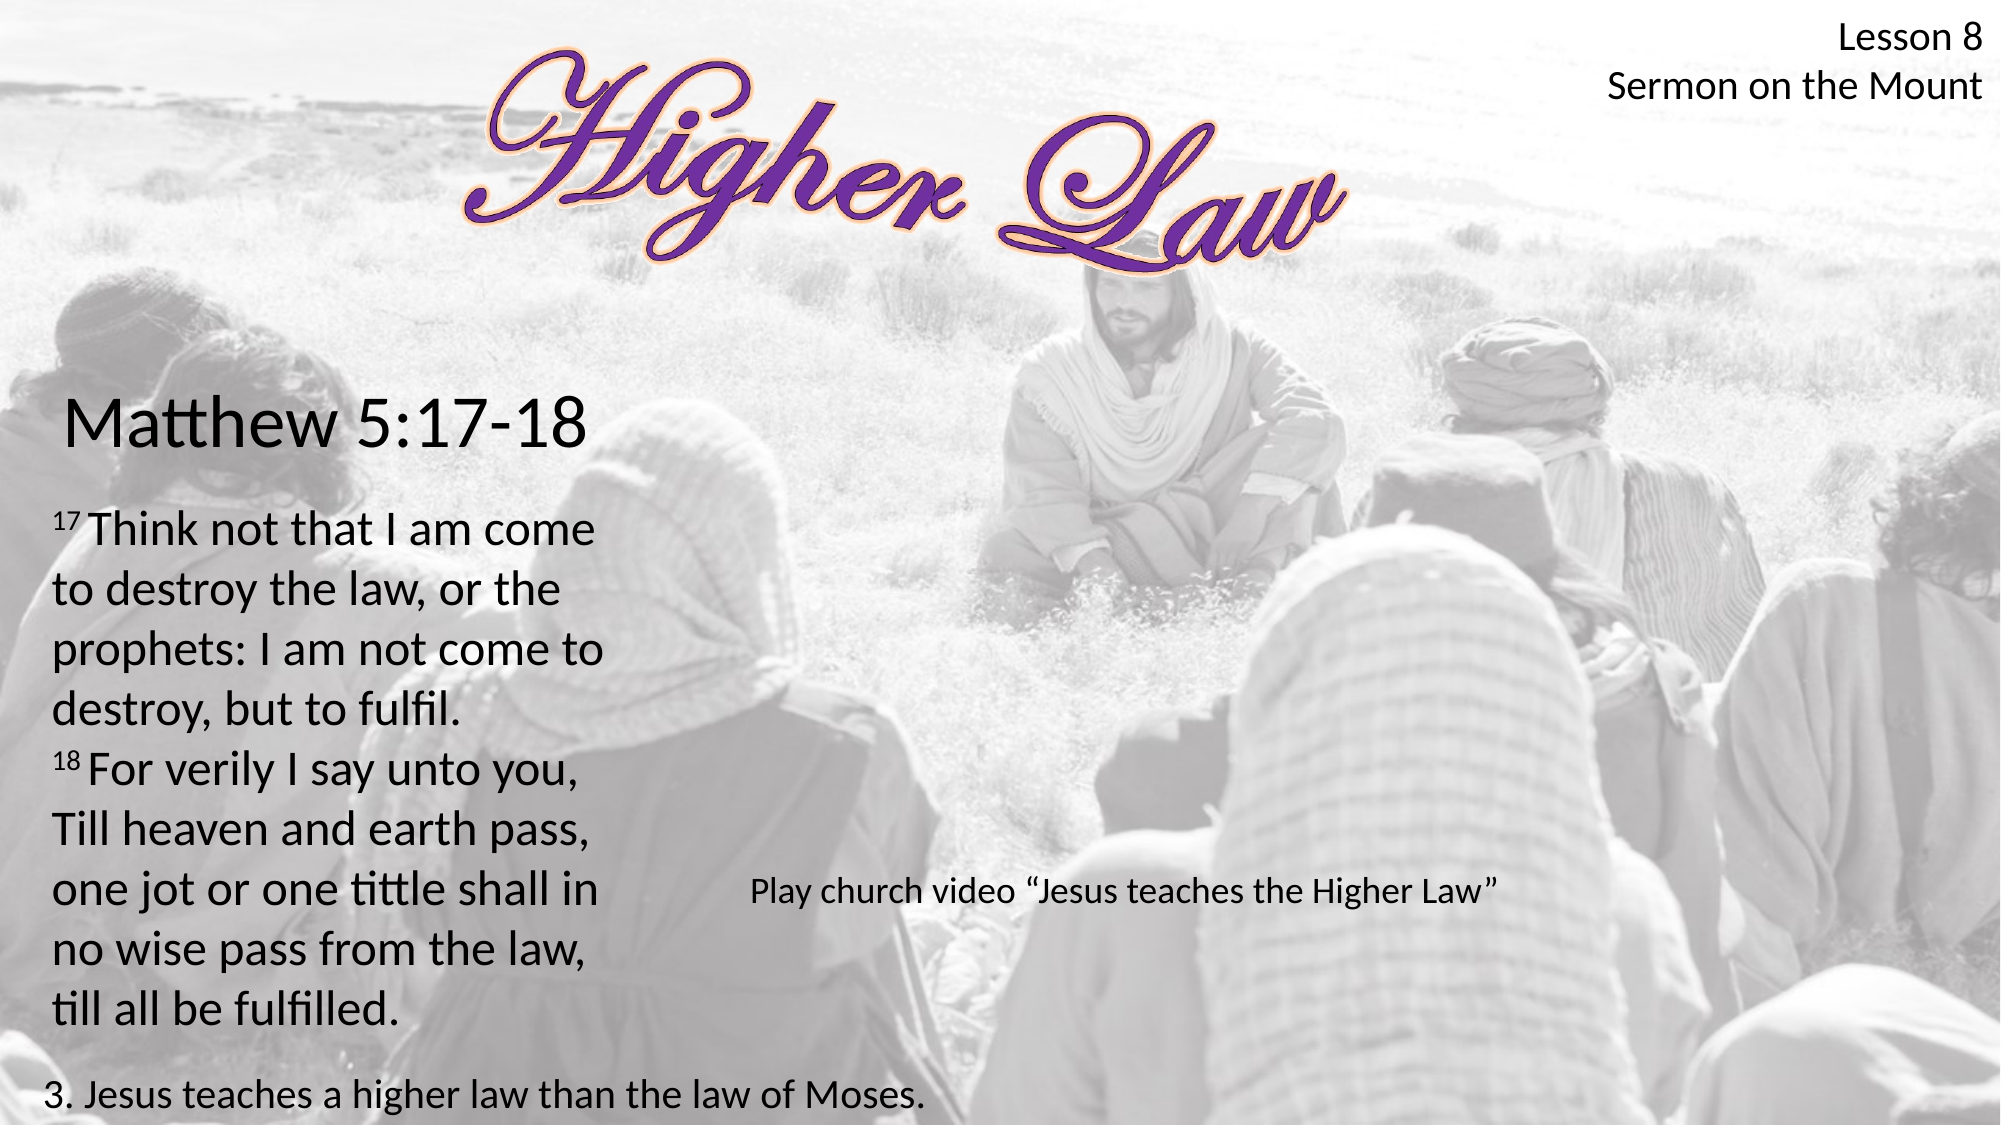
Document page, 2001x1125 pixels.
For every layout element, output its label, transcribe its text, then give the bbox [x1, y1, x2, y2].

picture [0, 0, 2001, 1125]
text_box 3. Jesus teaches a higher law than the law of Moses. [28, 1059, 942, 1125]
text_box Matthew 5:17-18 [47, 365, 451, 471]
text_box Play church video “Jesus teaches the Higher Law” [735, 858, 1515, 919]
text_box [451, 0, 1391, 725]
text_box 17 Think not that I am come to destroy the law, or the prophets: I am not come to destroy, but to fulfil. 18 For verily I say unto you, Till heaven and earth pass, one jot or one tittle shall in no wise pass from the law, till all be fulfilled. [36, 488, 663, 1043]
text_box Lesson 8 Sermon on the Mount [1592, 0, 1999, 116]
